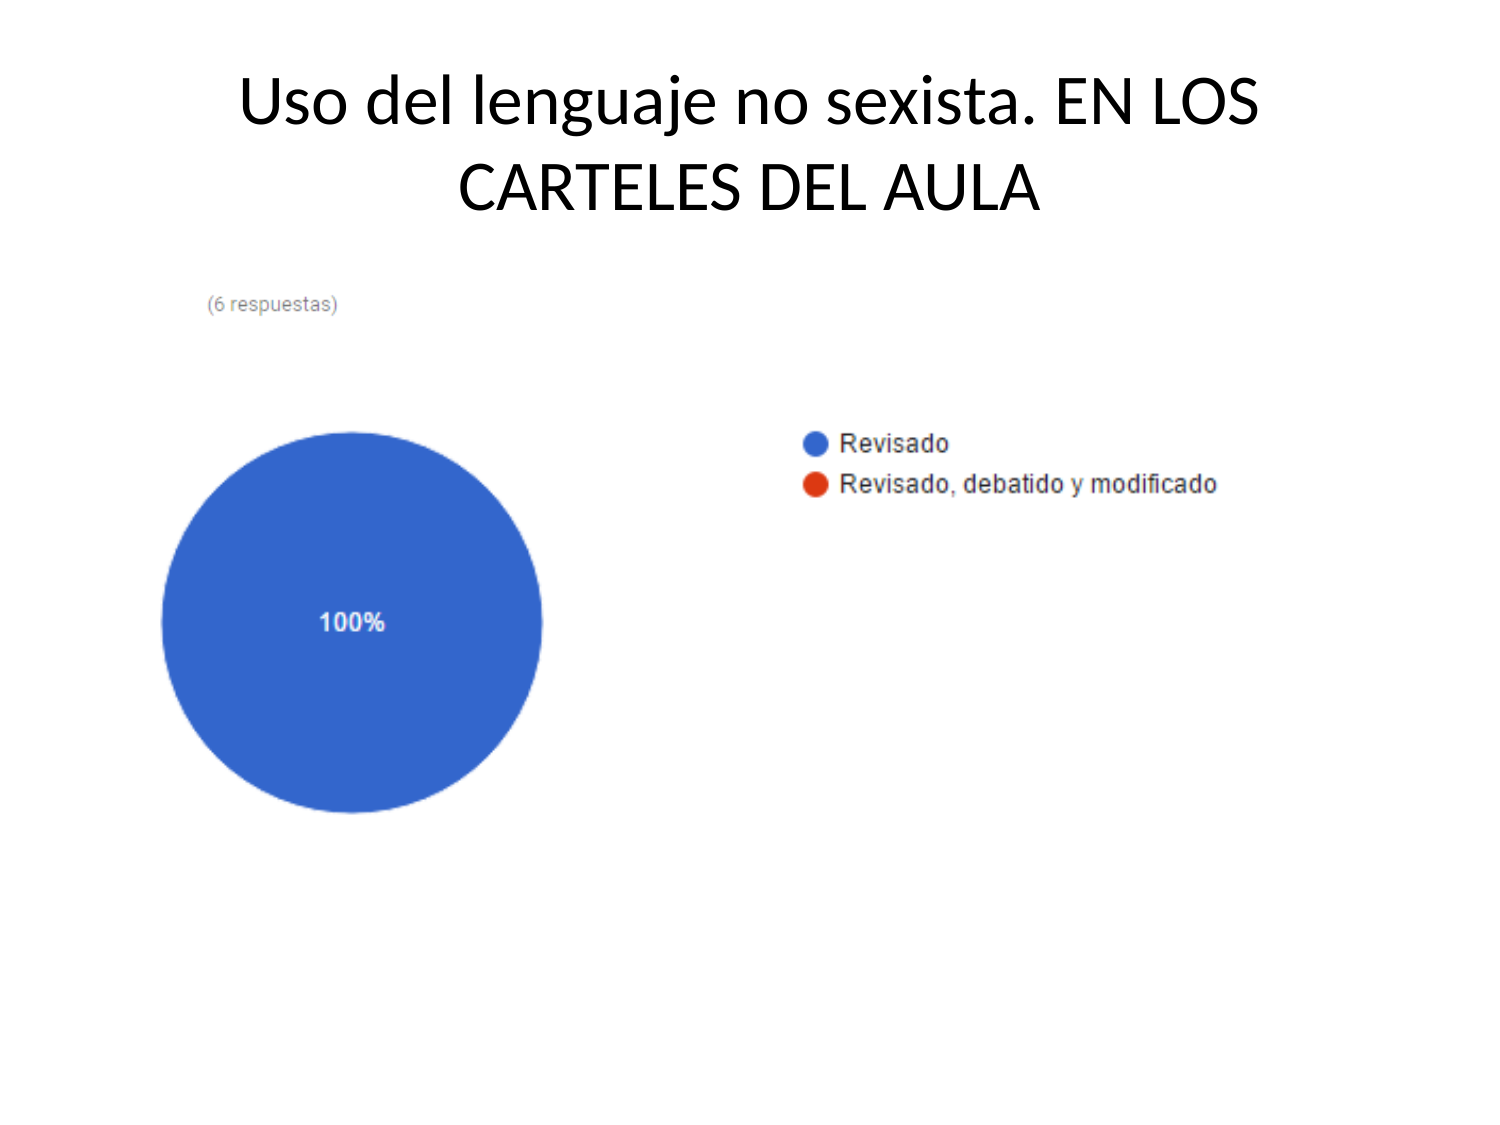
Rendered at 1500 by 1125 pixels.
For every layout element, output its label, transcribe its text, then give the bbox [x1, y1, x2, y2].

picture [206, 278, 343, 341]
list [159, 385, 1313, 835]
title Uso del lenguaje no sexista. EN LOS CARTELES DEL AULA [75, 45, 1425, 233]
